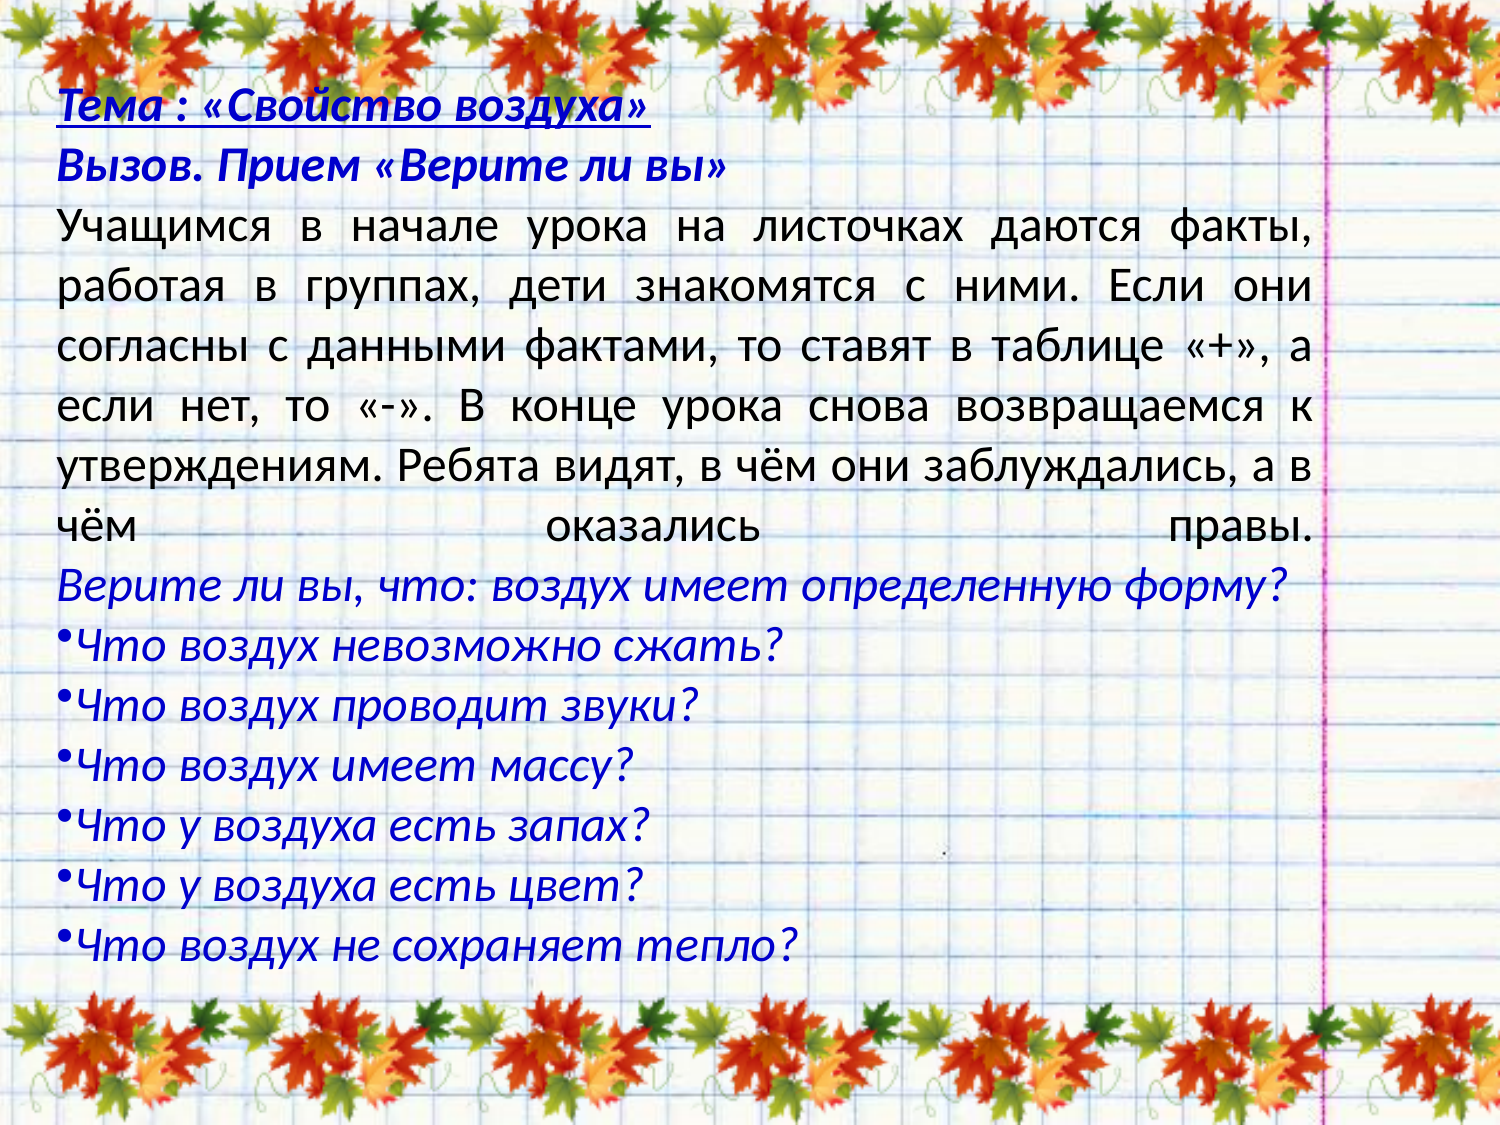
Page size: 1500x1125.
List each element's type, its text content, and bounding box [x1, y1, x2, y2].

picture [0, 0, 1500, 1125]
text_box Тема : «Свойство воздуха» Вызов. Прием «Верите ли вы» Учащимся в начале урока на листочках даются факты, работая в группах, дети знакомятся с ними. Если они согласны с данными фактами, то ставят в таблице «+», а если нет, то «-». В конце урока снова возвращаемся к утверждениям. Ребята видят, в чём они заблуждались, а в чём оказались правы. Верите ли вы, что: воздух имеет определенную форму? Что воздух невозможно сжать? Что воздух проводит звуки? Что воздух имеет массу? Что у воздуха есть запах? Что у воздуха есть цвет? Что воздух не сохраняет тепло? [41, 64, 1329, 980]
